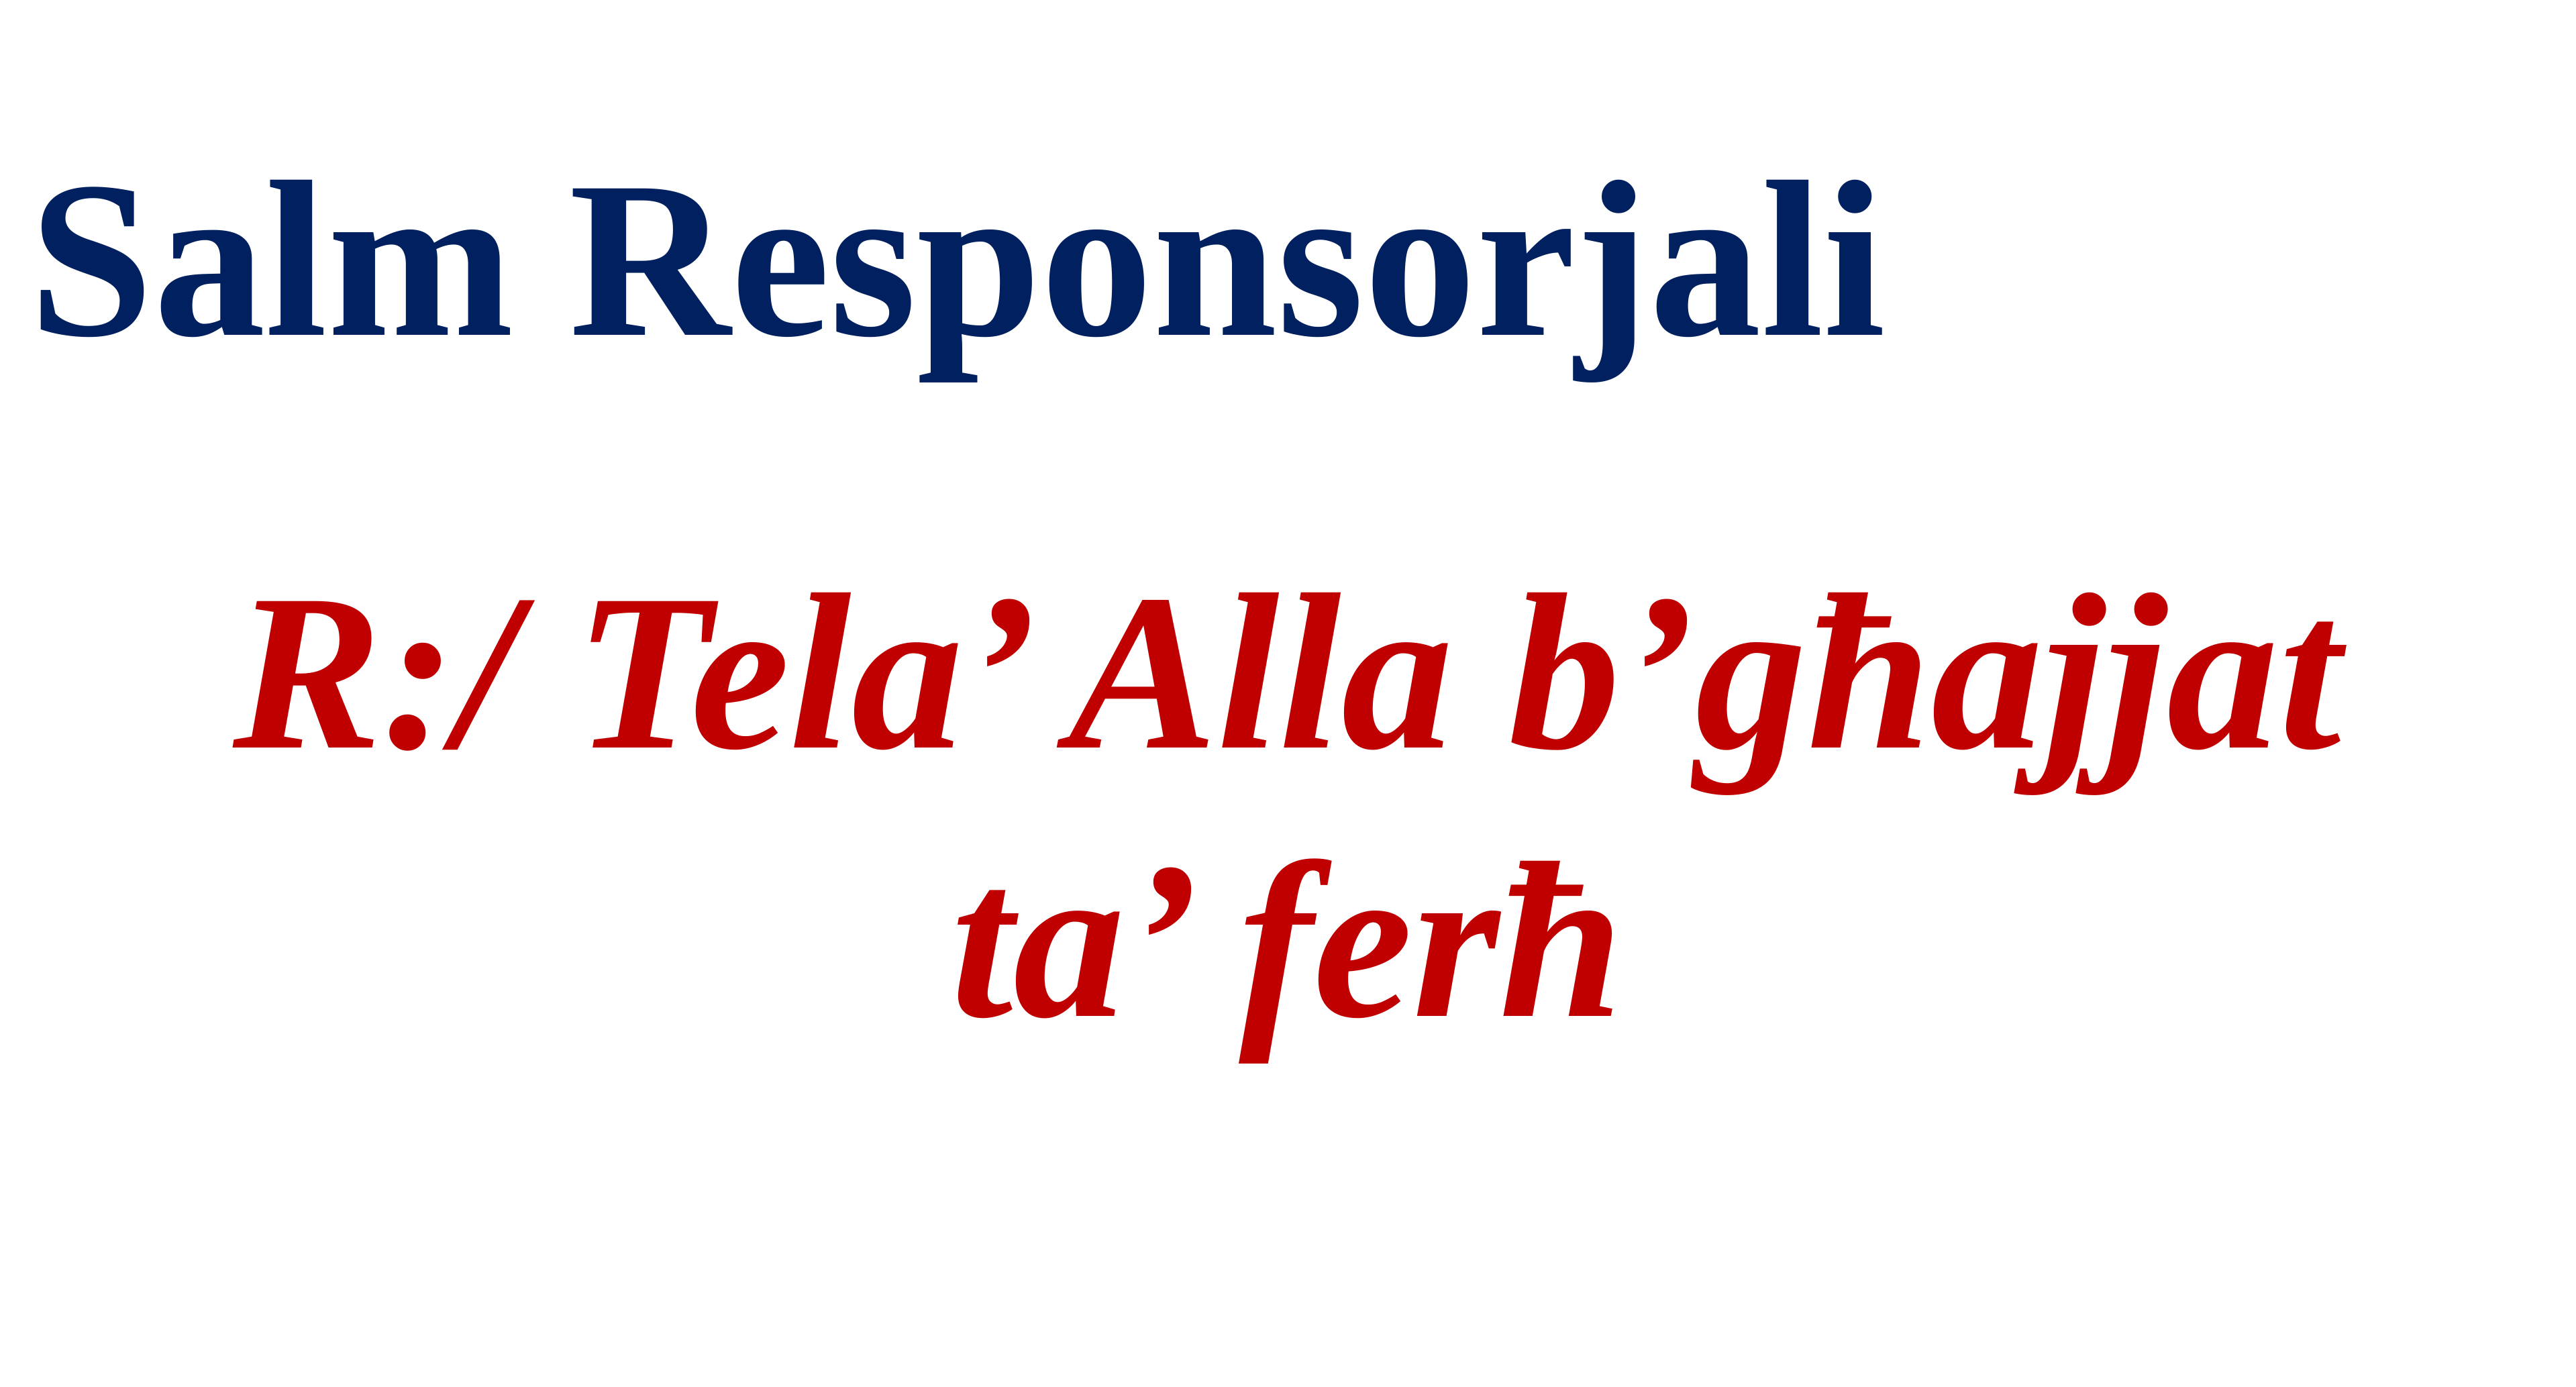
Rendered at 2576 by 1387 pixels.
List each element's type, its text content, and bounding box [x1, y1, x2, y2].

text_box R:/ Tela’ Alla b’għajjat ta’ ferħ [118, 519, 2457, 1066]
text_box Salm Responsorjali [19, 106, 1898, 385]
